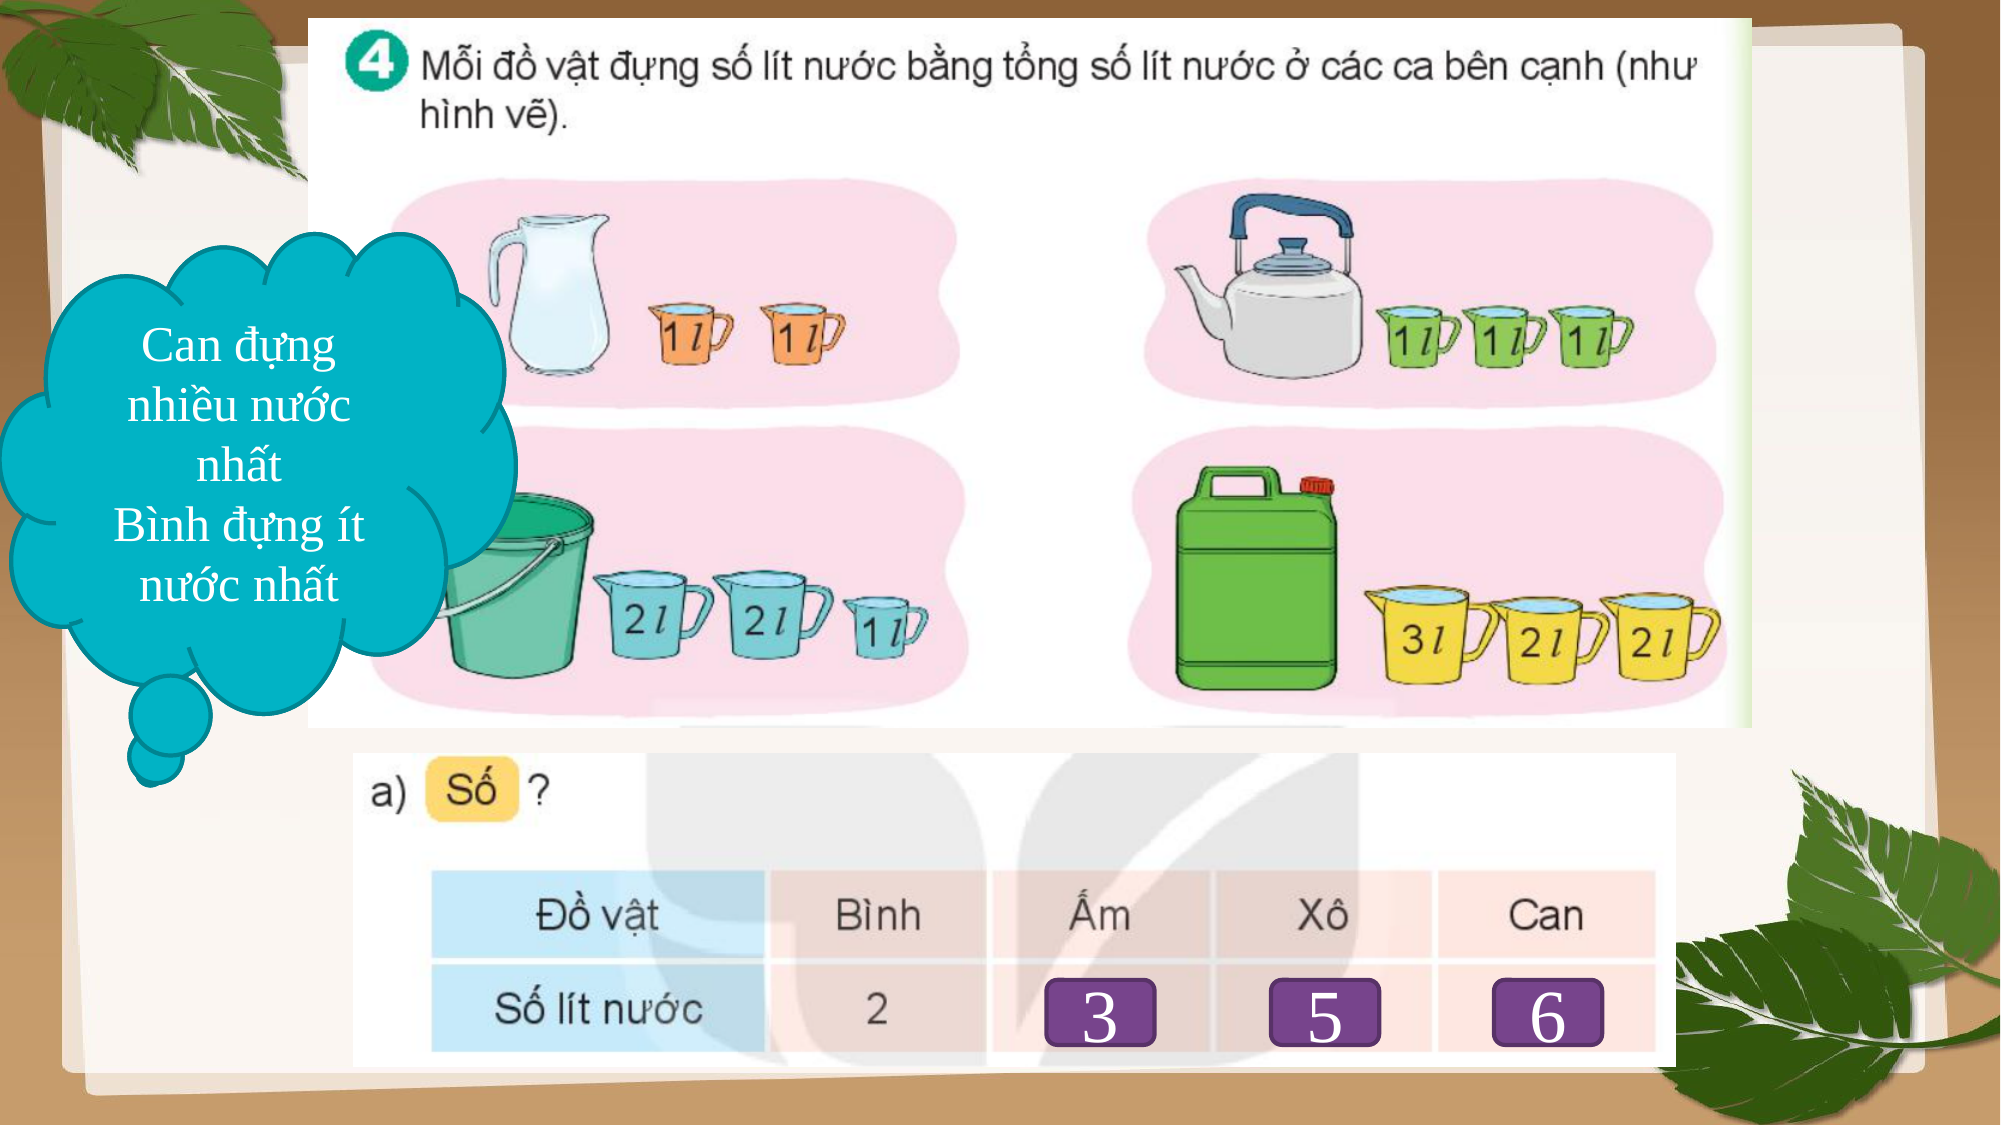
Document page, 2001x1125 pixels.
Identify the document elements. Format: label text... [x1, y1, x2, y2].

picture [0, 0, 2001, 1125]
text_box Can đựng nhiều nước nhất Bình đựng ít nước nhất [0, 233, 303, 788]
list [308, 18, 1752, 728]
